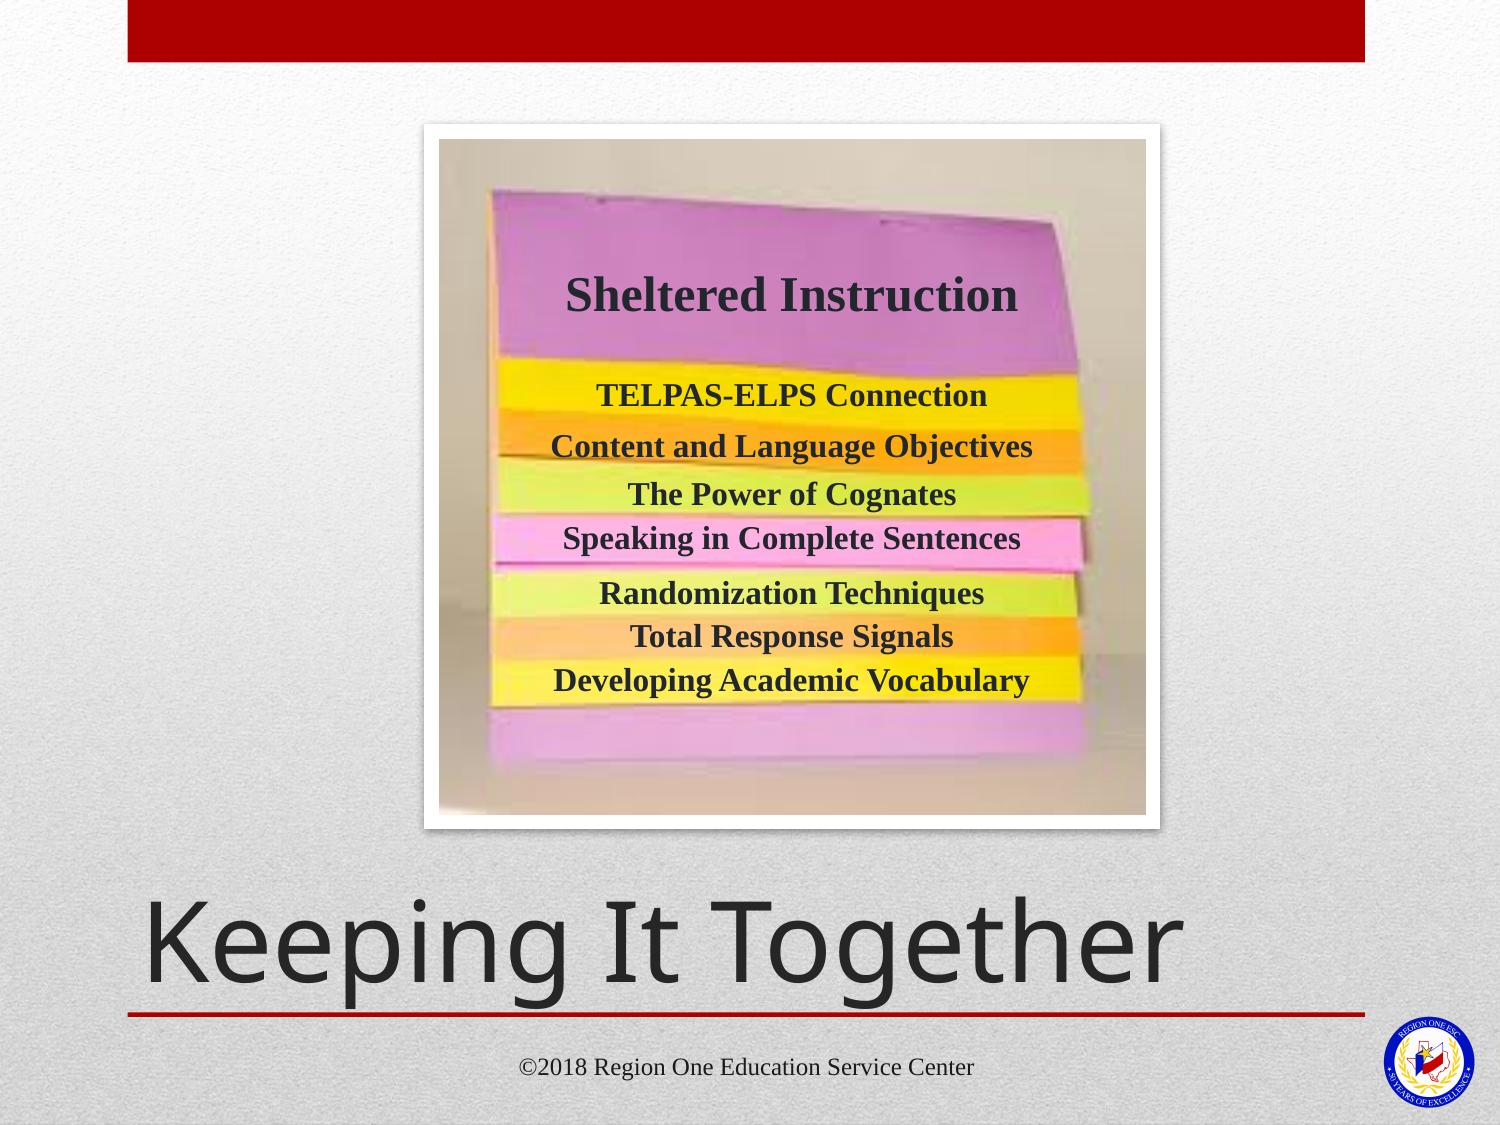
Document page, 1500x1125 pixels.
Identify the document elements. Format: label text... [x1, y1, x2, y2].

title Keeping It Together [125, 750, 1238, 1013]
picture [437, 137, 1147, 816]
footer ©2018 Region One Education Service Center [131, 1035, 1363, 1096]
picture [1382, 1015, 1476, 1108]
